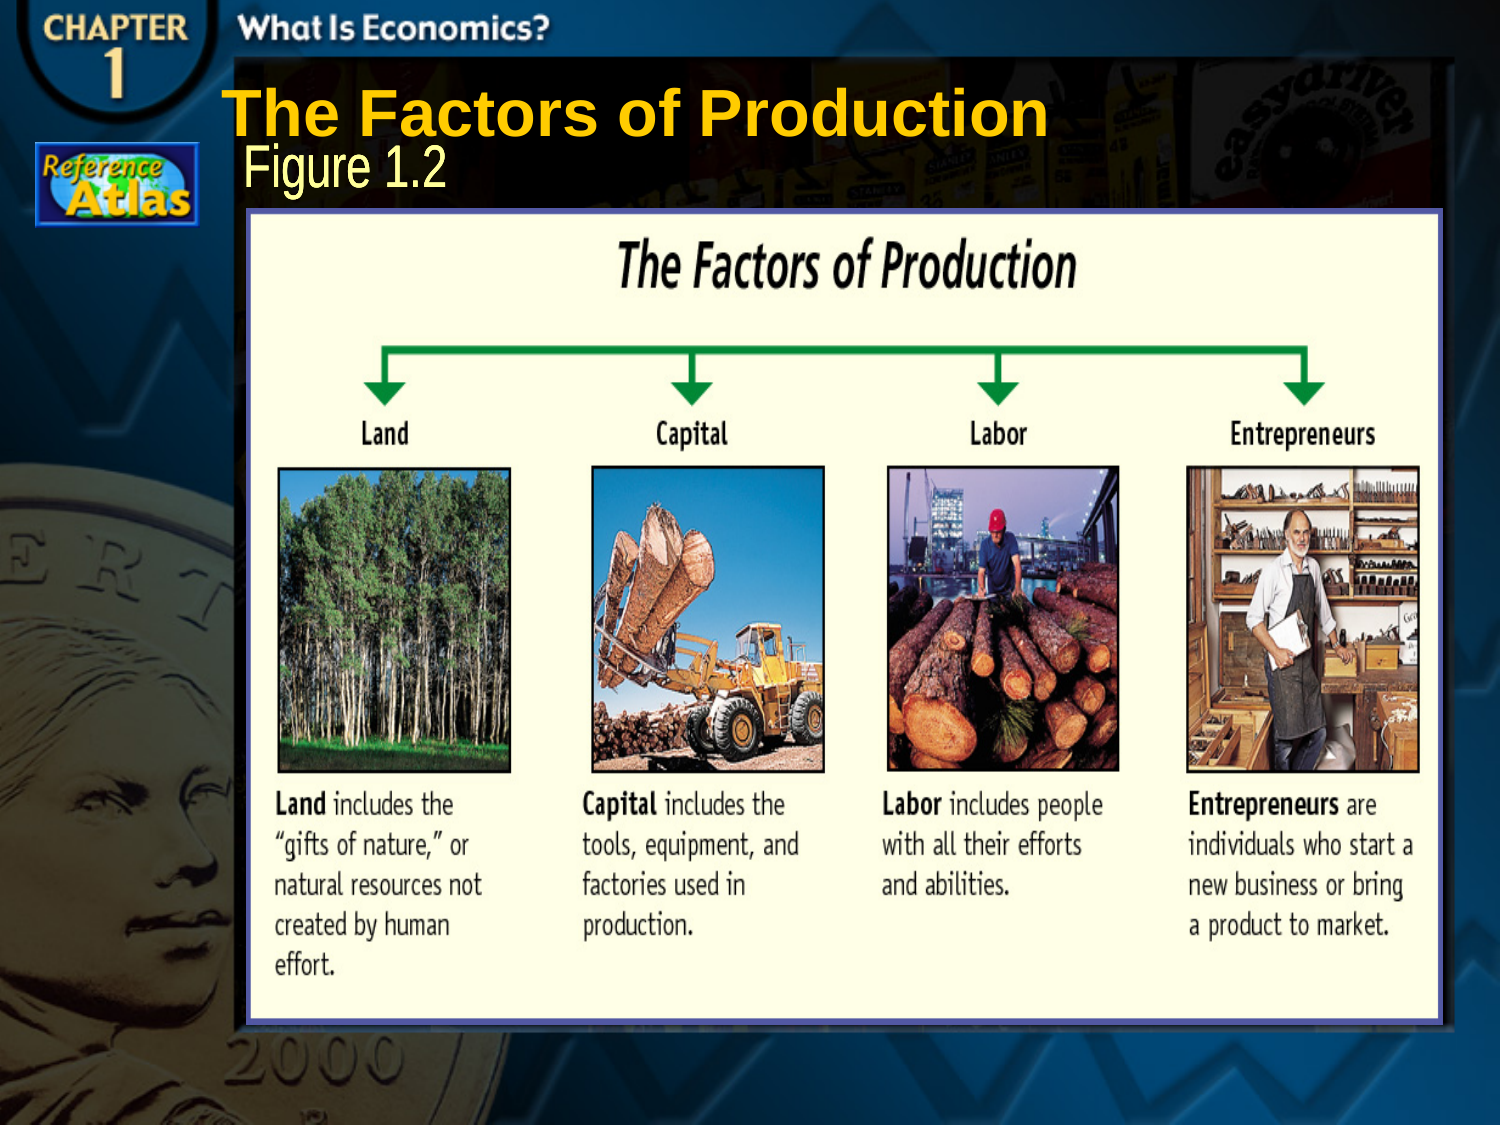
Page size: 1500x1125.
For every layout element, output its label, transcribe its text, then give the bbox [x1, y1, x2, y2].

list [224, 122, 1500, 1051]
picture [0, 0, 1500, 1125]
text_box The Factors of Production [206, 71, 1178, 158]
